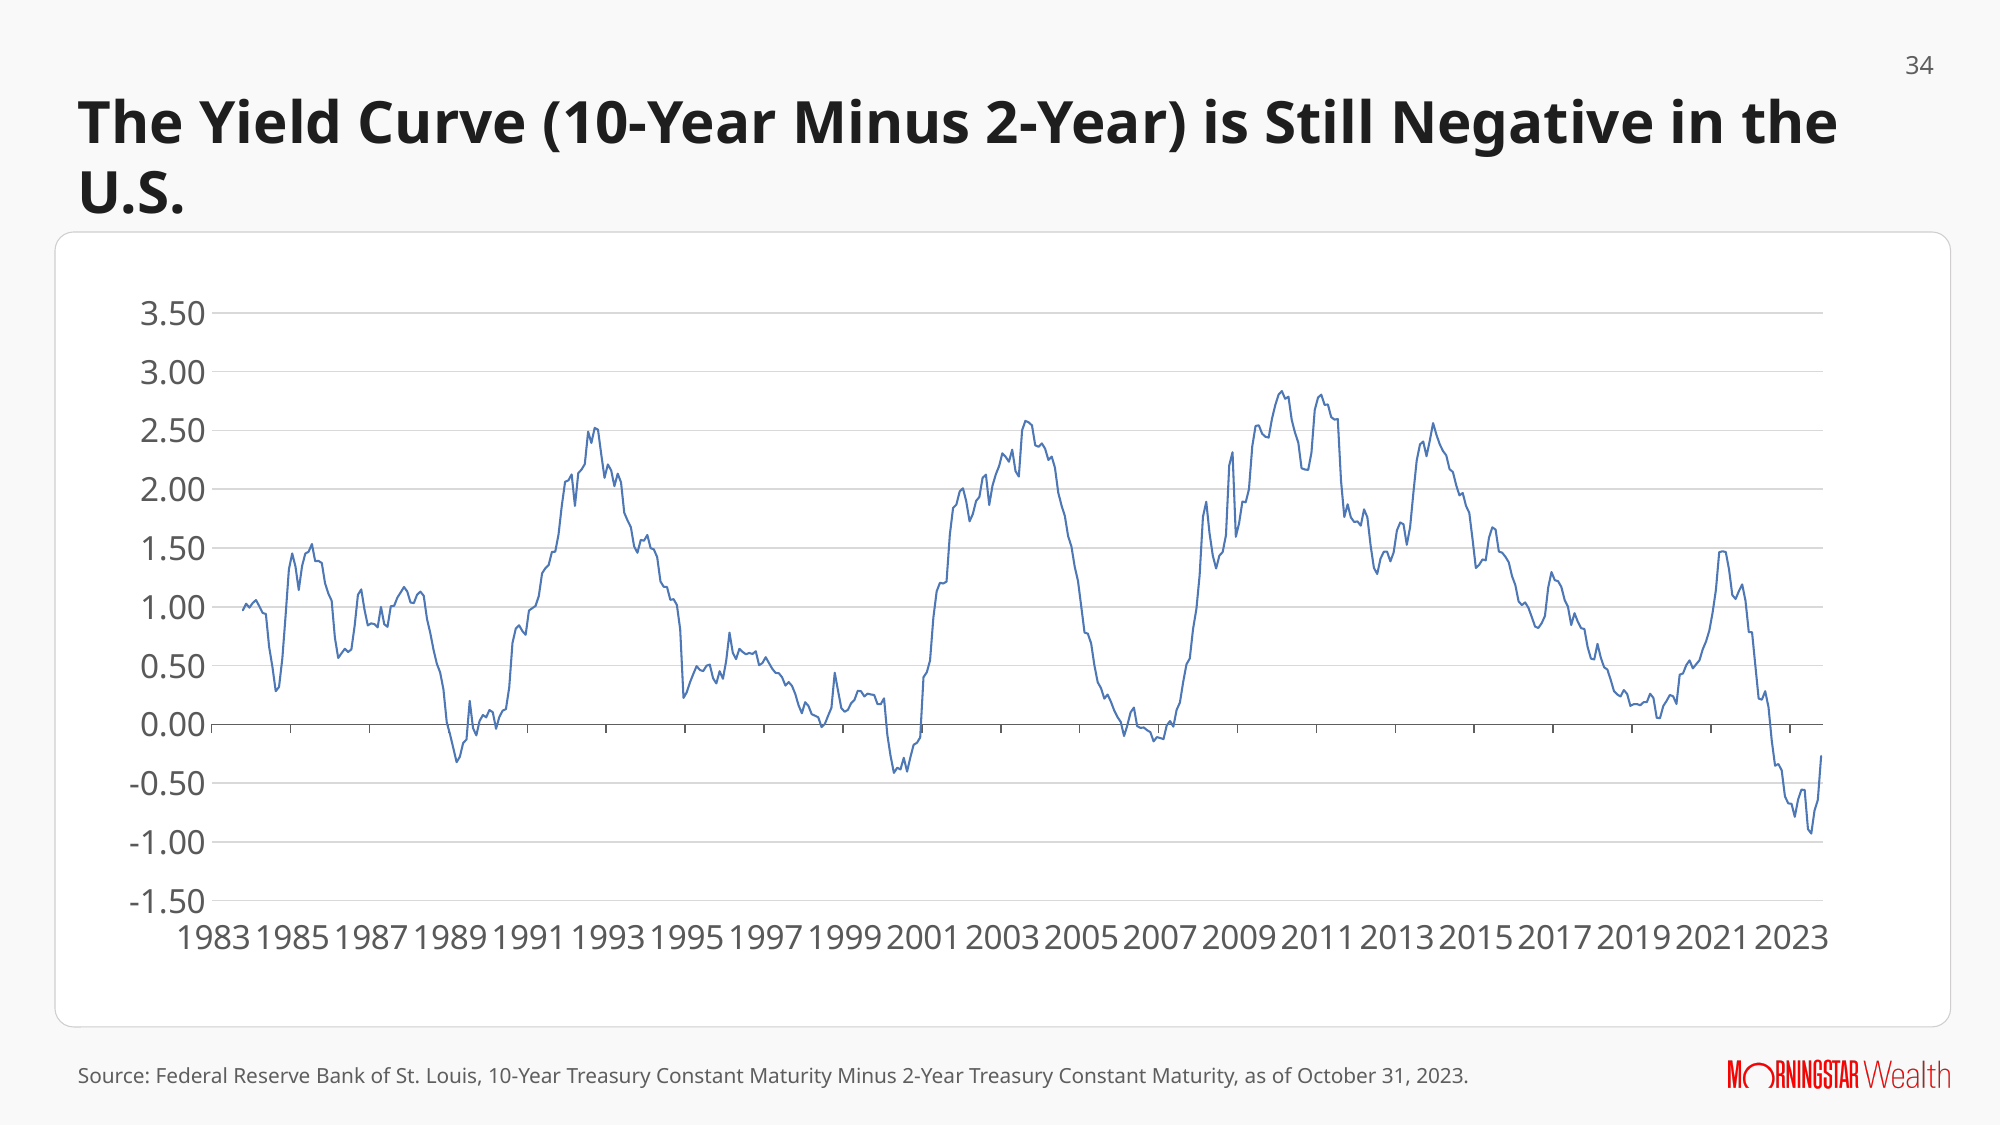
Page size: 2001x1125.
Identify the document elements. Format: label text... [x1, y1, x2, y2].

list The Yield Curve (10-Year Minus 2-Year) is Still Negative in the U.S. [77, 77, 1931, 154]
text_box [77, 154, 1931, 221]
picture [1728, 1049, 1951, 1101]
chart [93, 276, 1865, 974]
text_box [77, 1027, 1705, 1116]
